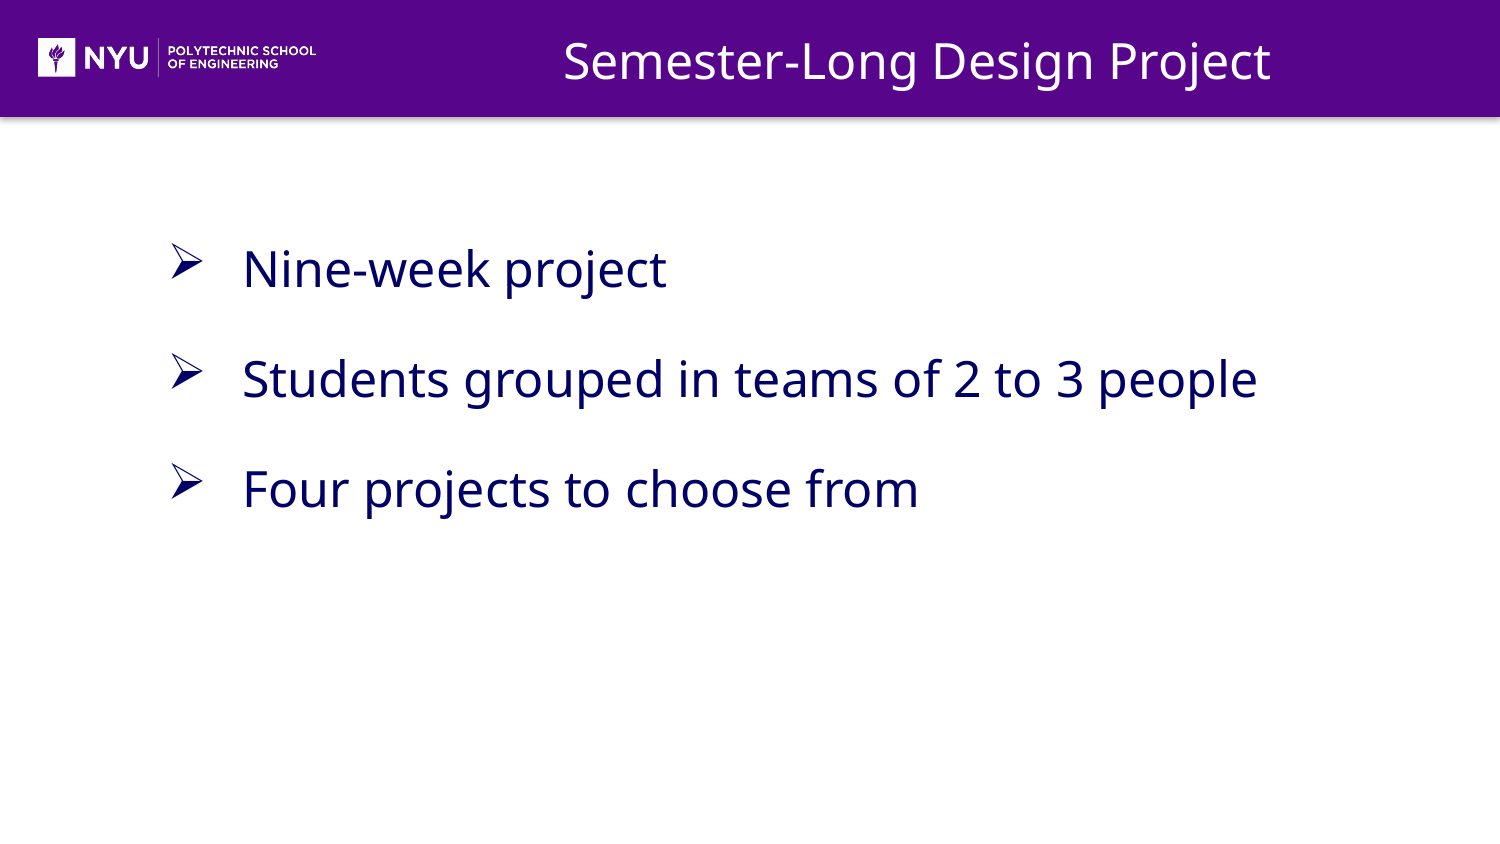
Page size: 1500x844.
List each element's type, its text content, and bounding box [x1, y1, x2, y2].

text_box Nine-week project Students grouped in teams of 2 to 3 people Four projects to choose from [152, 200, 1369, 796]
picture [38, 38, 316, 77]
list Semester-Long Design Project [372, 37, 1463, 81]
